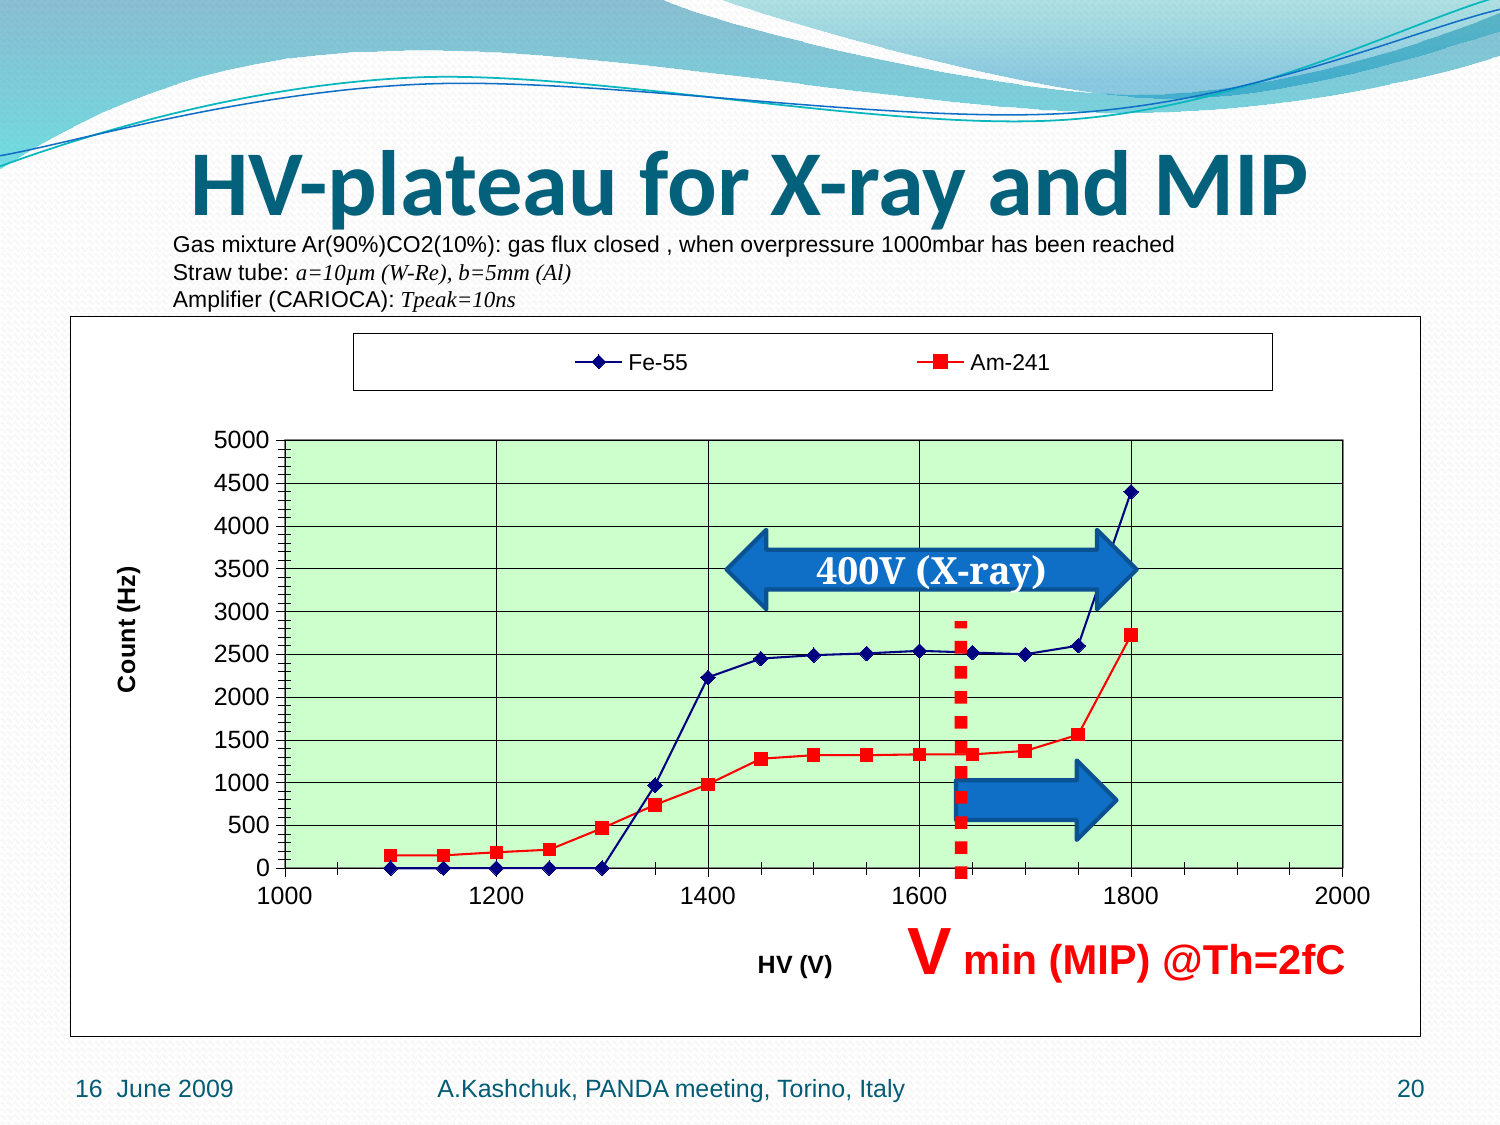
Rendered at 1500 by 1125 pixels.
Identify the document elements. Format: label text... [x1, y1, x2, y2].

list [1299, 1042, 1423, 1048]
footer A.Kashchuk, PANDA meeting, Torino, Italy [437, 1048, 988, 1103]
slide_number 20 [1299, 1042, 1425, 1103]
chart [70, 316, 1421, 1037]
title HV-plateau for X-ray and MIP [75, 115, 1425, 235]
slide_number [75, 1048, 425, 1103]
text_box Gas mixture Ar(90%)CO2(10%): gas flux closed , when overpressure 1000mbar has been reached Straw tube: a=10µm (W-Re), b=5mm (Al) Amplifier (CARIOCA): Tpeak=10ns [158, 222, 1191, 315]
